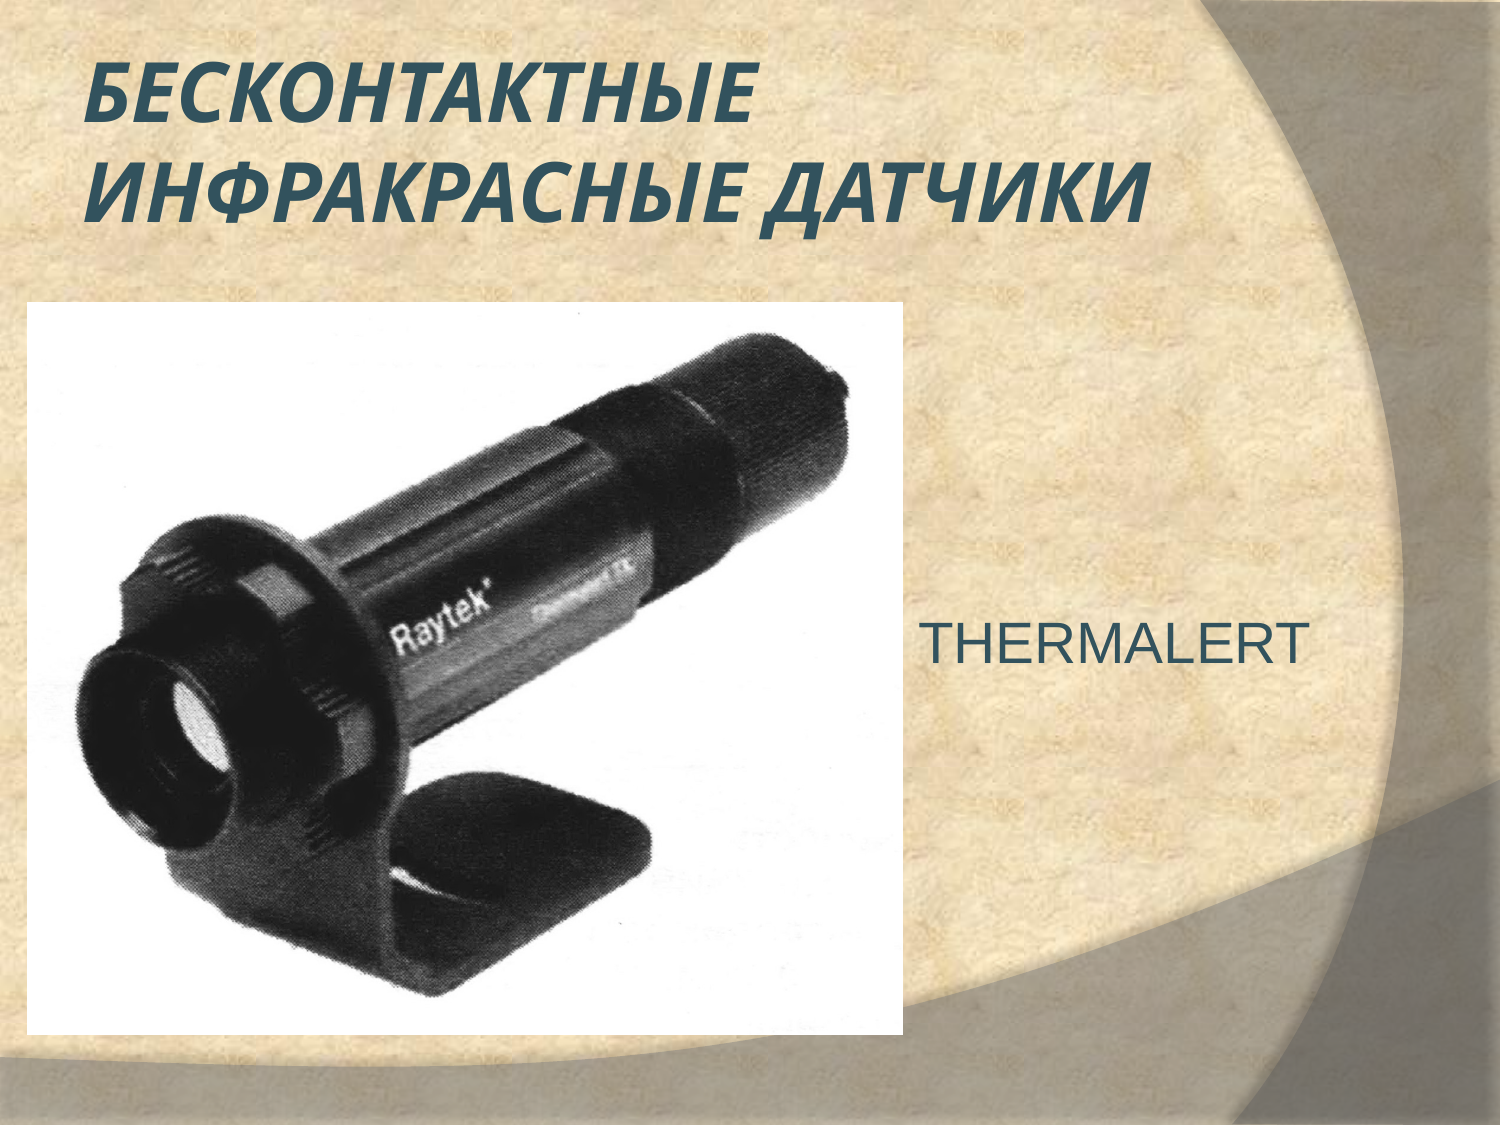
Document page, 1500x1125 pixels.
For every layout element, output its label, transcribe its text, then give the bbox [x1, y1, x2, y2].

picture [0, 0, 1403, 1066]
text_box THERMALERT [911, 597, 1382, 683]
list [27, 302, 903, 1036]
title Бесконтактные инфракрасные датчики [75, 45, 1300, 233]
